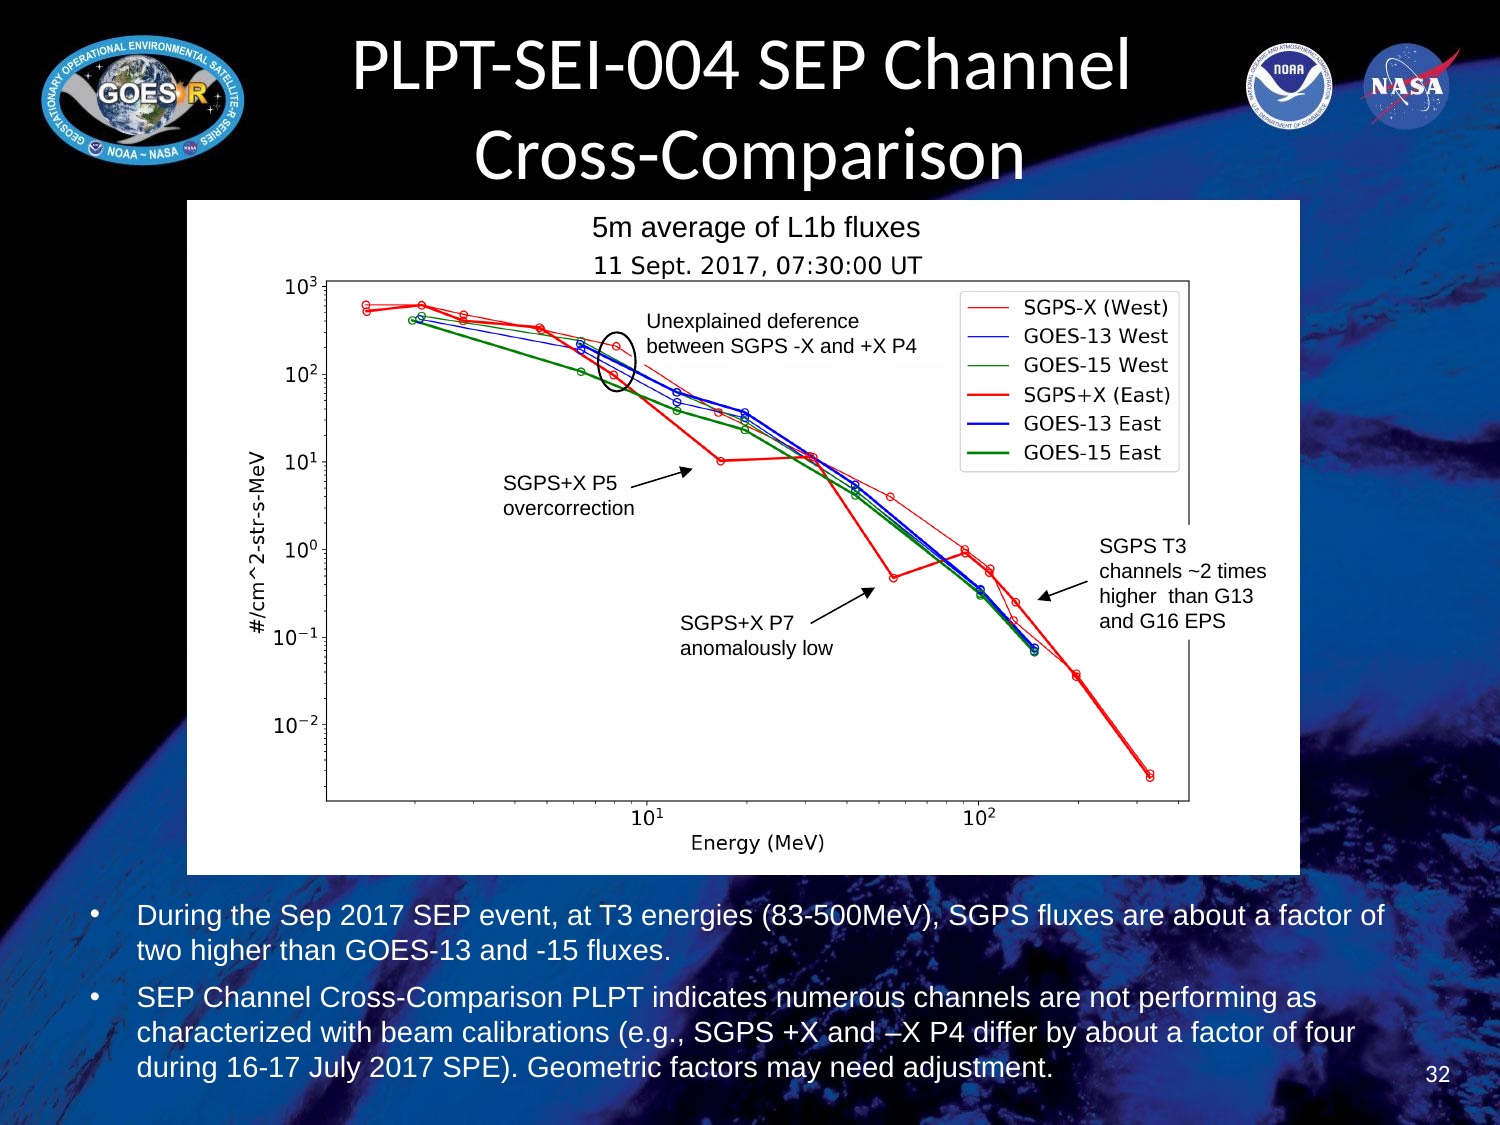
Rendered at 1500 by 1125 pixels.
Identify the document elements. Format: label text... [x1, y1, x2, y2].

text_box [630, 468, 693, 488]
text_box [810, 587, 876, 624]
slide_number 32 [1353, 1042, 1466, 1103]
text_box During the Sep 2017 SEP event, at T3 energies (83-500MeV), SGPS fluxes are about a factor of two higher than GOES-13 and -15 fluxes. SEP Channel Cross-Comparison PLPT indicates numerous channels are not performing as characterized with beam calibrations (e.g., SGPS +X and –X P4 differ by about a factor of four during 16-17 July 2017 SPE). Geometric factors may need adjustment. [74, 888, 1425, 1091]
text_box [1037, 580, 1088, 601]
picture [0, 0, 1500, 1125]
title PLPT-SEI-004 SEP Channel Cross-Comparison [225, 24, 1277, 184]
